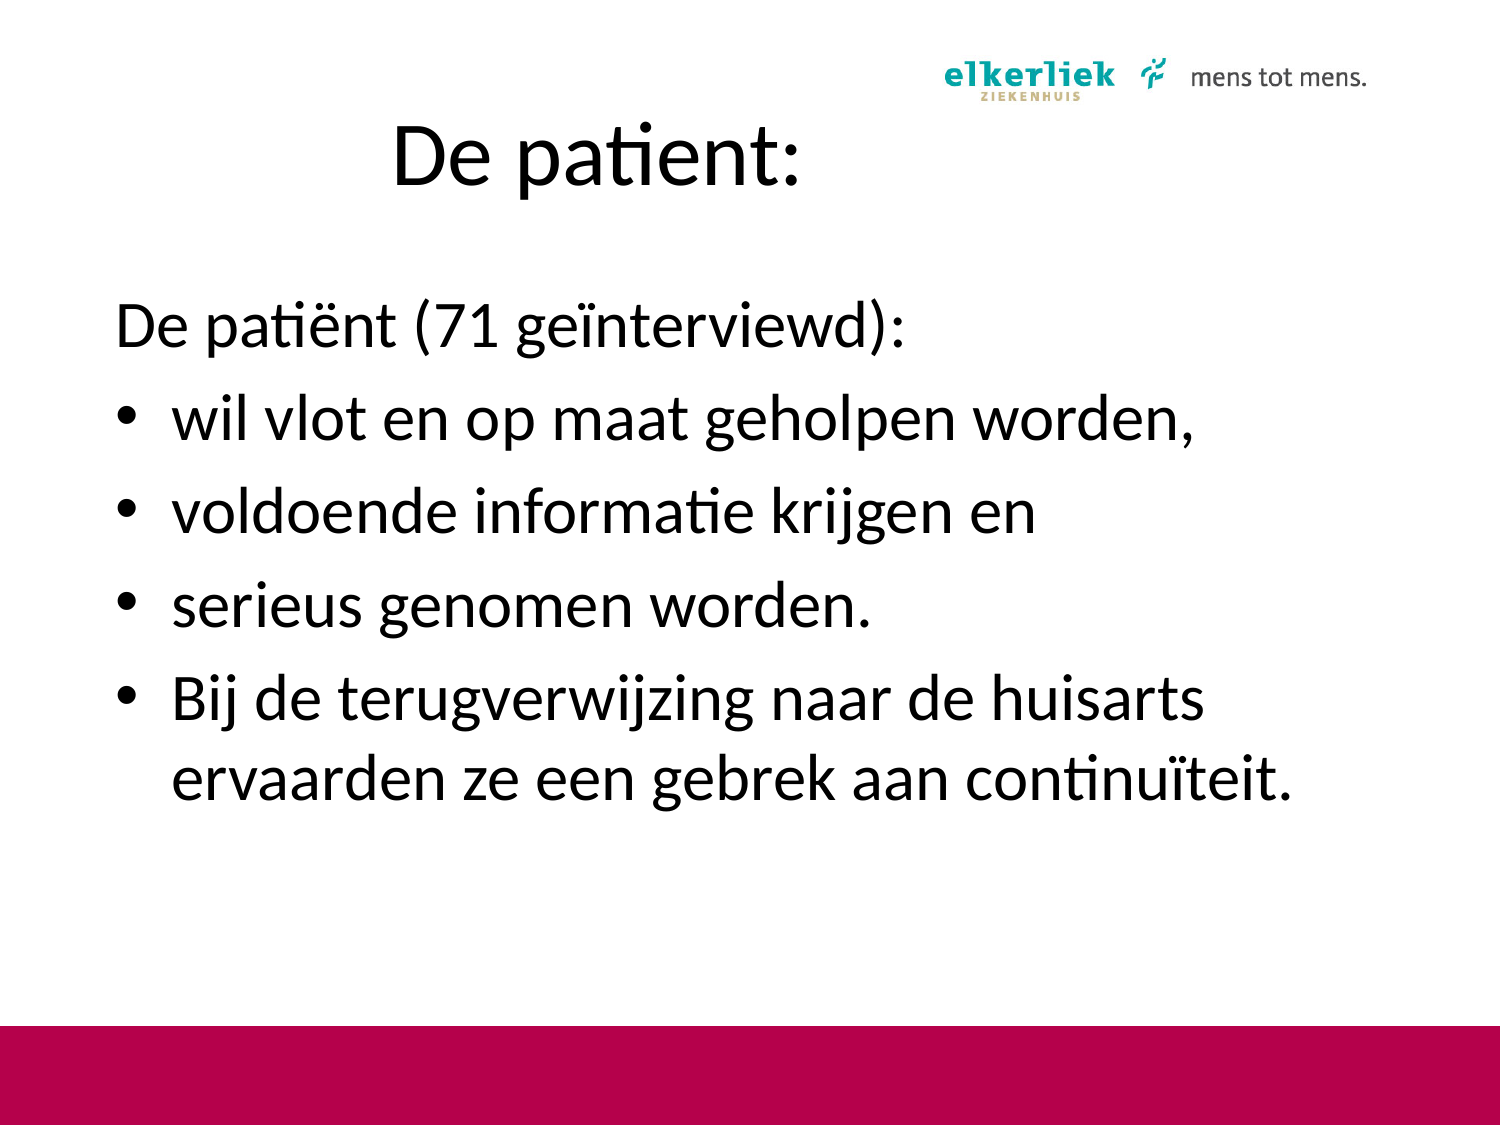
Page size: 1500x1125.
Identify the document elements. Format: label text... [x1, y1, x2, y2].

picture [0, 1026, 1500, 1125]
picture [923, 36, 1388, 123]
list De patiënt (71 geïnterviewd): wil vlot en op maat geholpen worden, voldoende informatie krijgen en serieus genomen worden. Bij de terugverwijzing naar de huisarts ervaarden ze een gebrek aan continuïteit. [100, 272, 1451, 853]
title De patient: [0, 54, 1274, 243]
